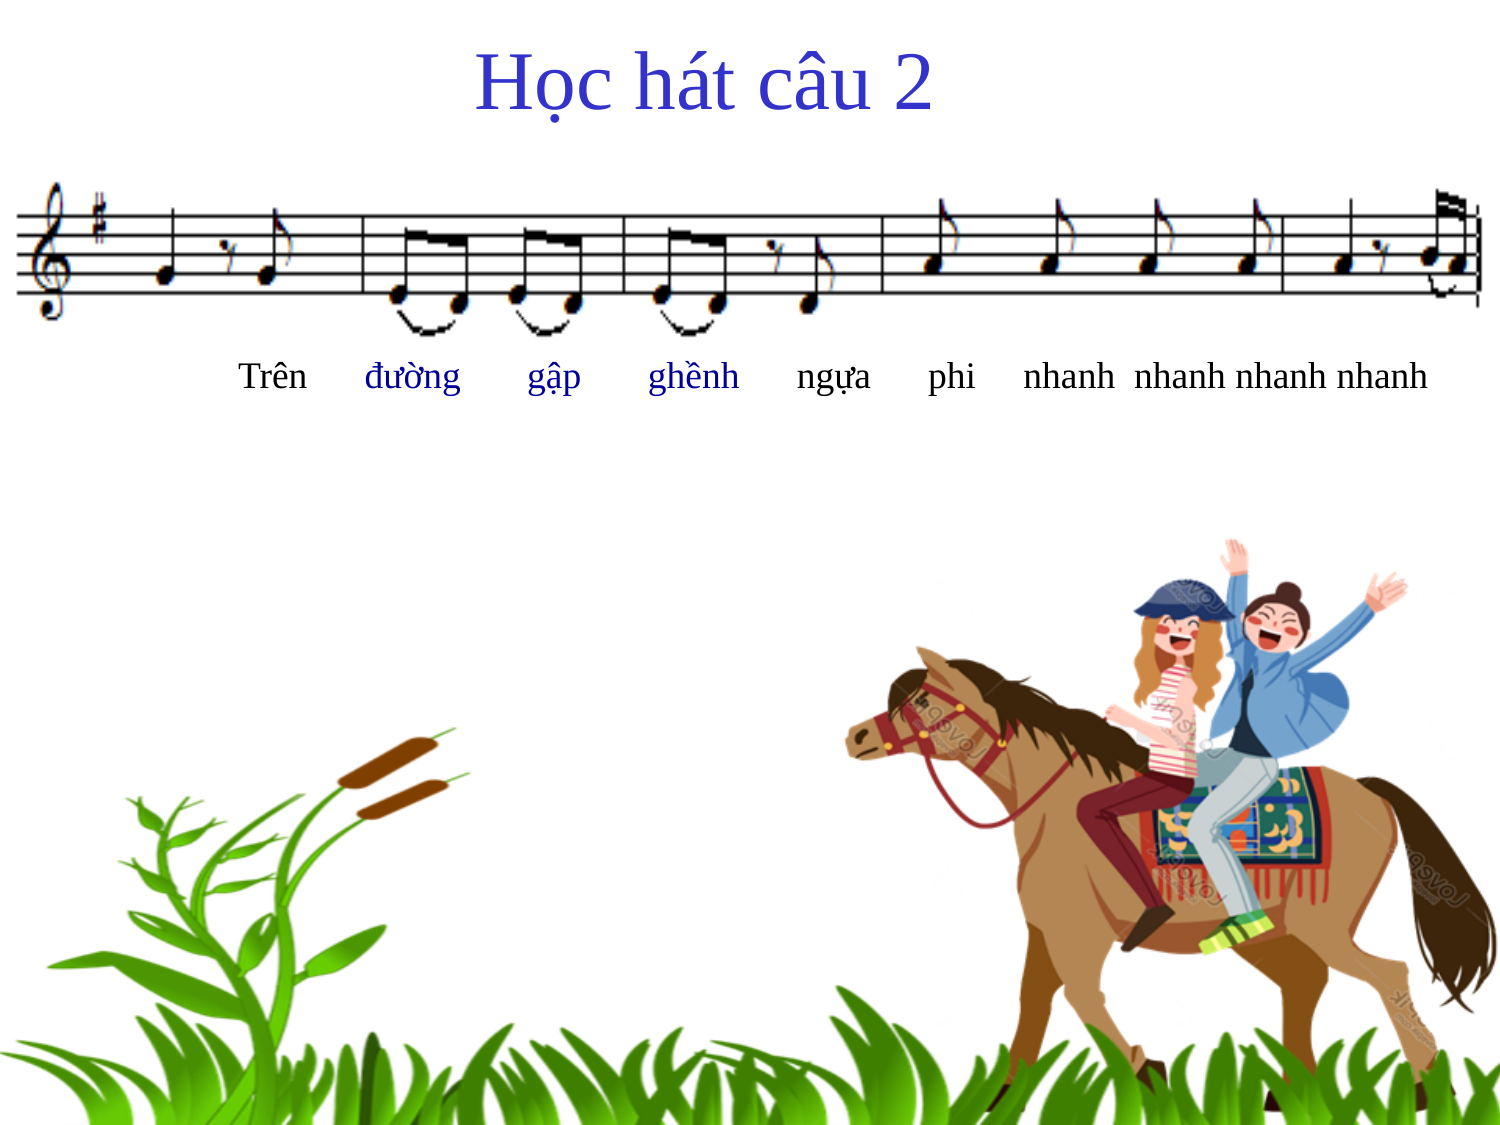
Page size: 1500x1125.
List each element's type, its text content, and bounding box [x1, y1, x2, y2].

text_box Trên đường gập ghềnh ngựa phi nhanh nhanh nhanh nhanh [194, 363, 1500, 404]
picture [0, 0, 1500, 1125]
text_box Học hát câu 2 [299, 19, 1112, 134]
